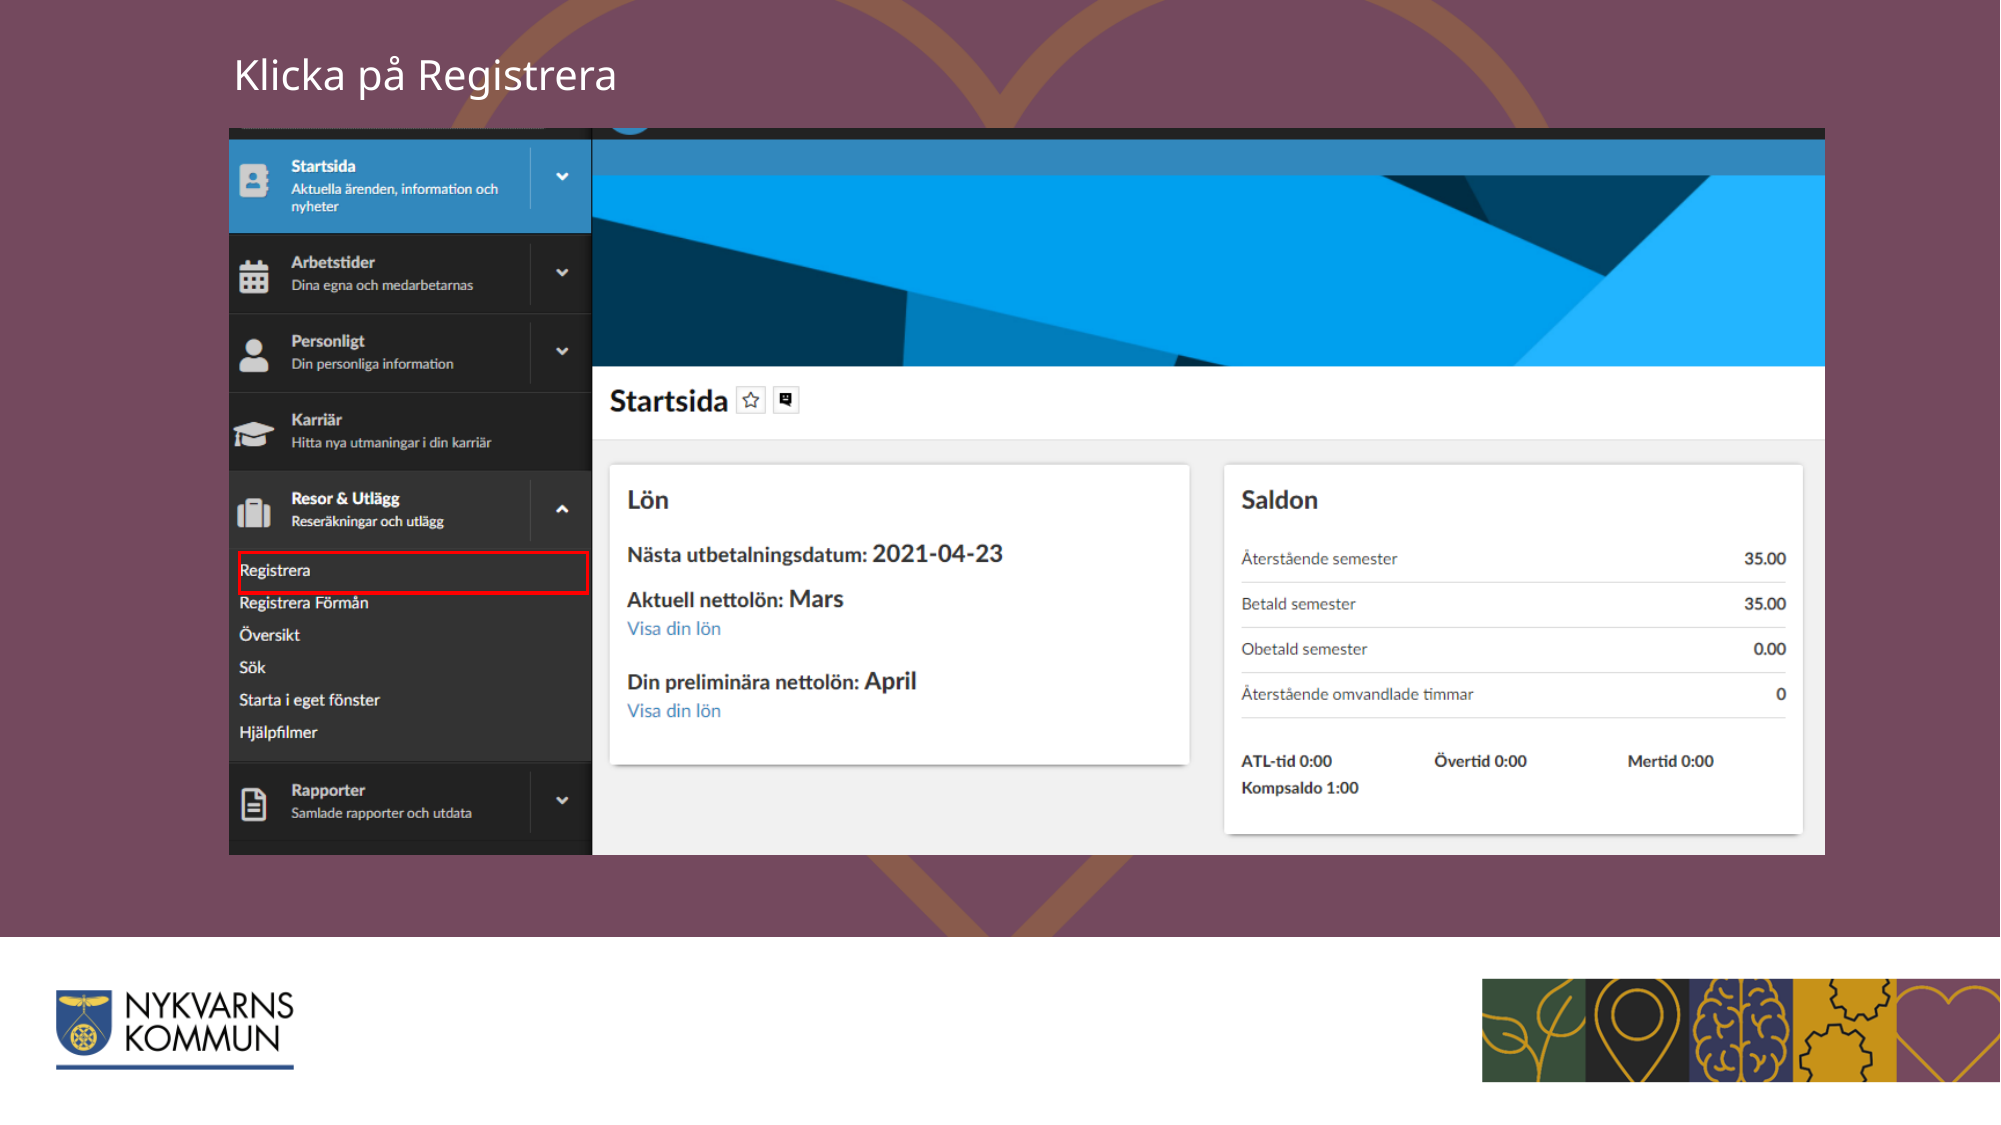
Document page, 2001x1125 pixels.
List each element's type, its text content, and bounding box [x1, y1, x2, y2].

picture [0, 0, 2000, 1125]
text_box Klicka på Registrera [233, 0, 1734, 128]
